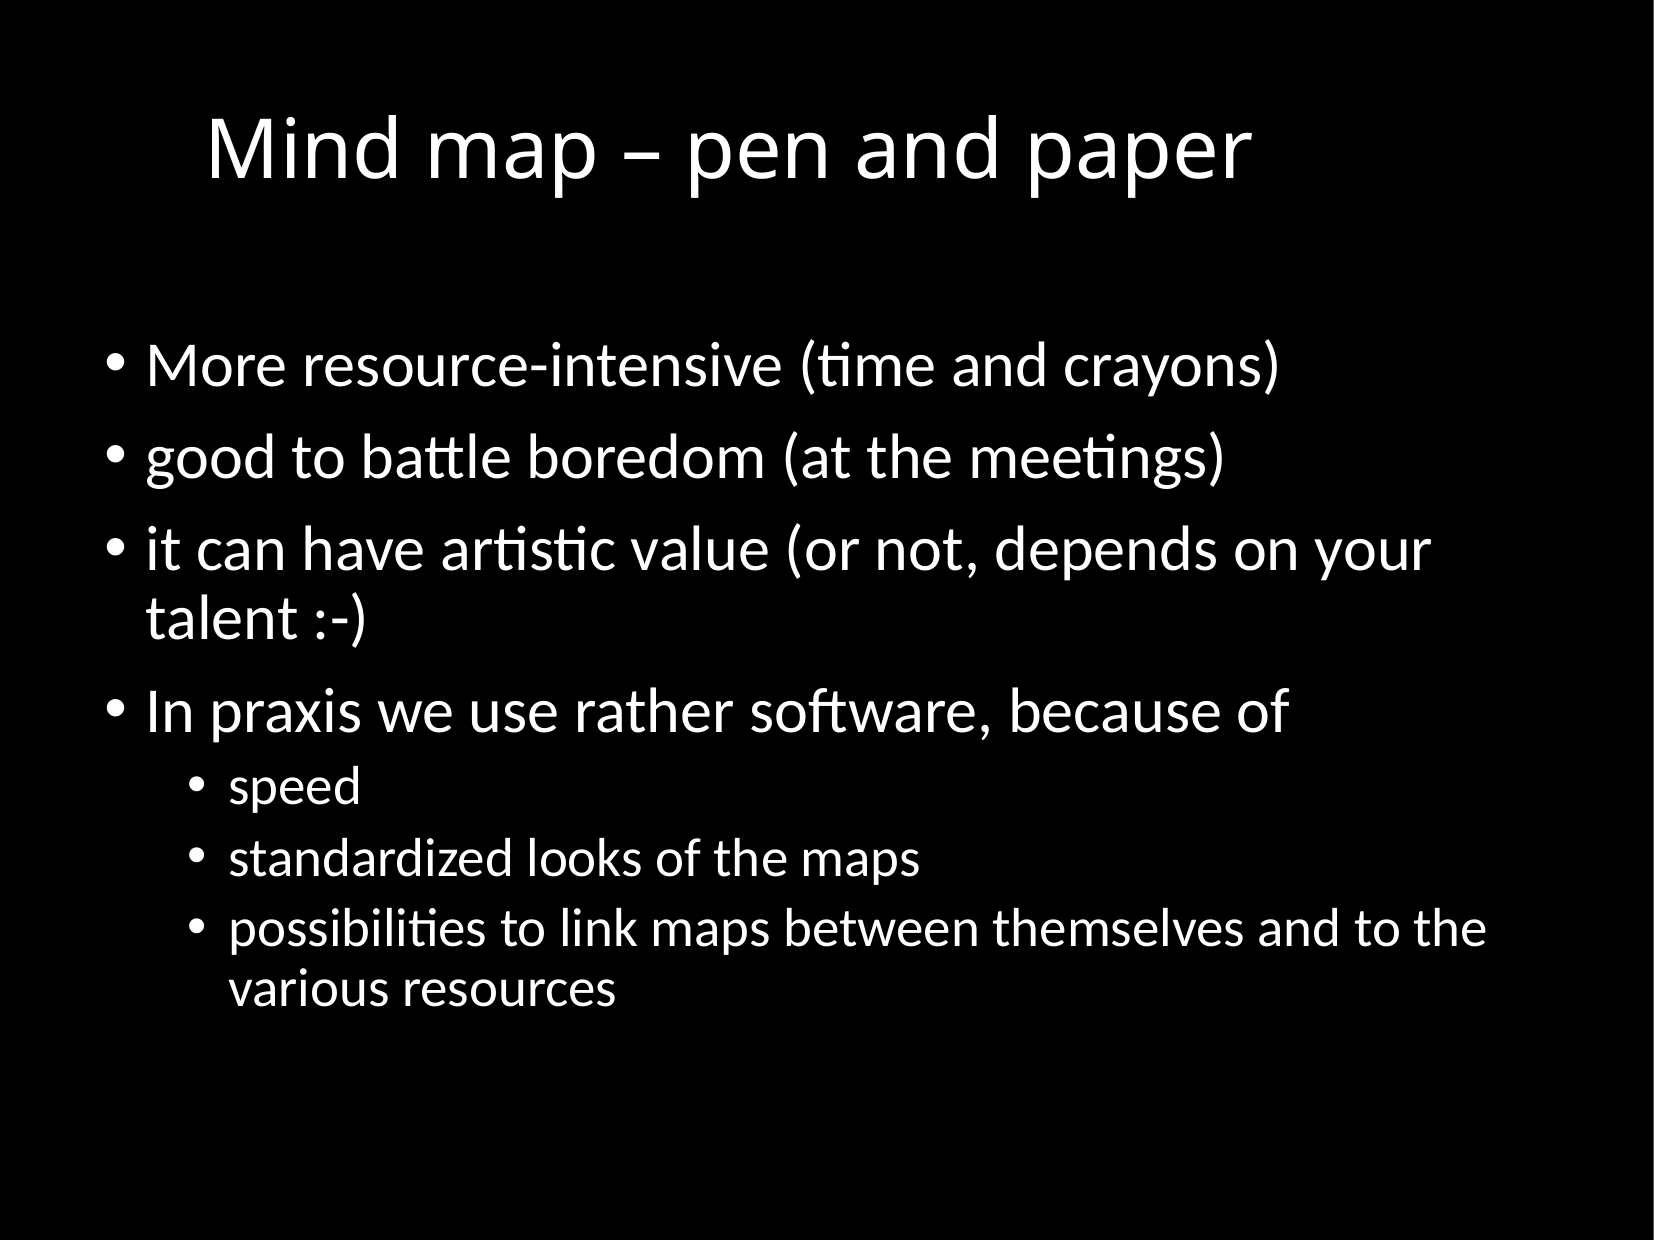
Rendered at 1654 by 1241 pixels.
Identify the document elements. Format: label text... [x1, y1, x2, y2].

list More resource-intensive (time and crayons) good to battle boredom (at the meetings) it can have artistic value (or not, depends on your talent :-) In praxis we use rather software, because of speed standardized looks of the maps possibilities to link maps between themselves and to the various resources [89, 323, 1545, 1043]
title Mind map – pen and paper [189, 98, 1348, 205]
